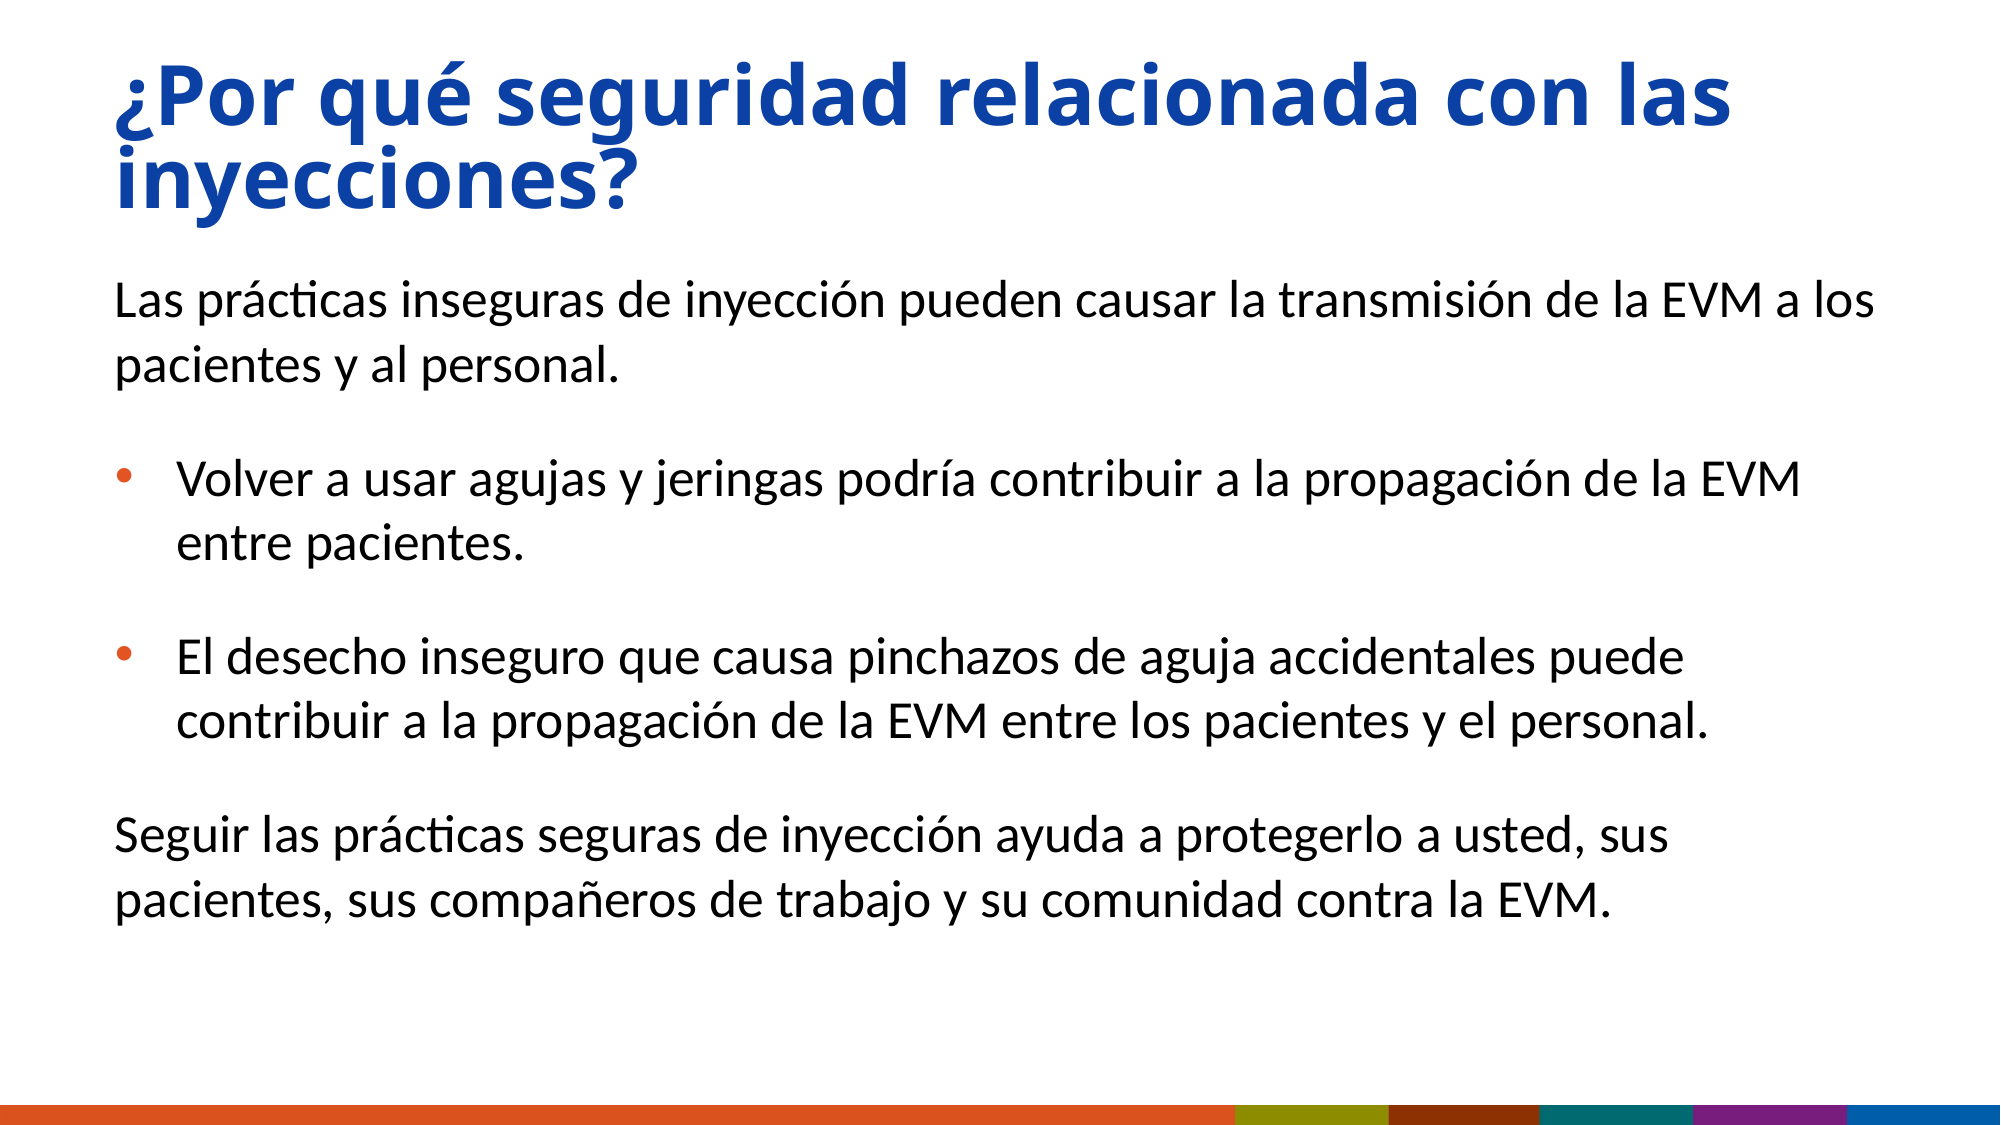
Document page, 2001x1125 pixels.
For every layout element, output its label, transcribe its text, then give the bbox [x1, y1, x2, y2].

list Las prácticas inseguras de inyección pueden causar la transmisión de la EVM a los pacientes y al personal. Volver a usar agujas y jeringas podría contribuir a la propagación de la EVM entre pacientes. El desecho inseguro que causa pinchazos de aguja accidentales puede contribuir a la propagación de la EVM entre los pacientes y el personal. Seguir las prácticas seguras de inyección ayuda a protegerlo a usted, sus pacientes, sus compañeros de trabajo y su comunidad contra la EVM. [99, 256, 1900, 942]
title ¿Por qué seguridad relacionada con las inyecciones? [99, 45, 1900, 233]
picture [0, 1105, 2000, 1125]
